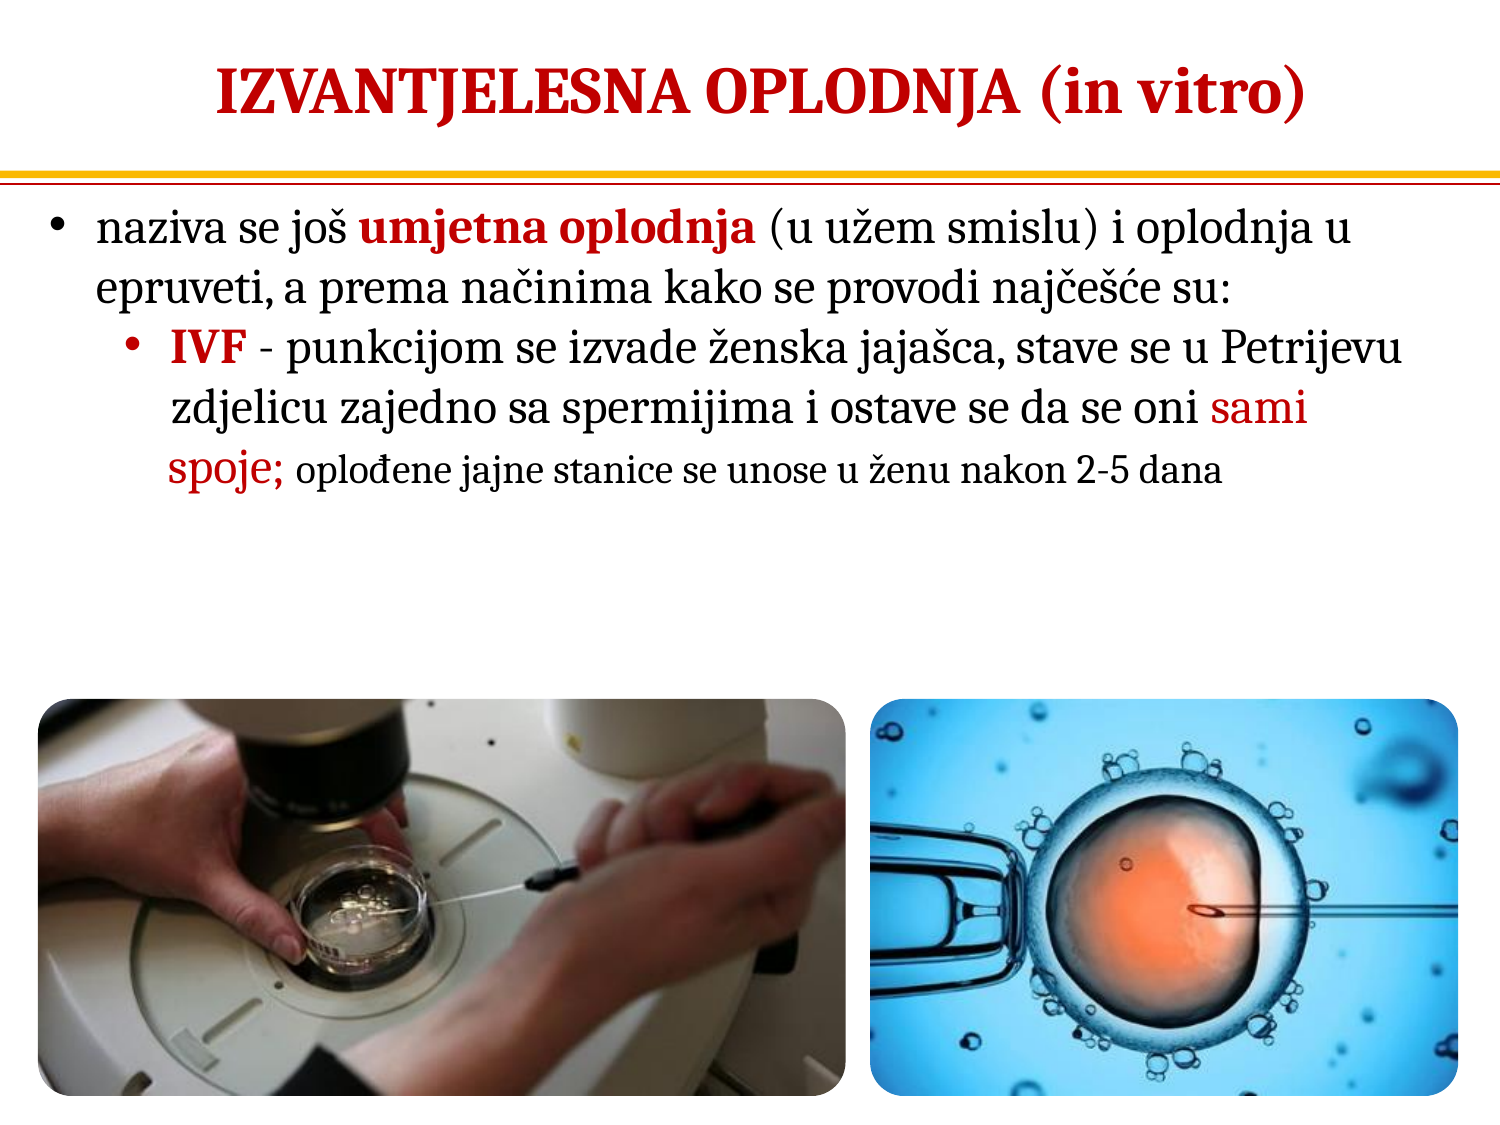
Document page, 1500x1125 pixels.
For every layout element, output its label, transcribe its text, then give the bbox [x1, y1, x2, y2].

text_box IZVANTJELESNA OPLODNJA (in vitro) [75, 39, 1451, 134]
text_box naziva se još umjetna oplodnja (u užem smislu) i oplodnja u epruveti, a prema načinima kako se provodi najčešće su: IVF - punkcijom se izvade ženska jajašca, stave se u Petrijevu zdjelicu zajedno sa spermijima i ostave se da se oni sami spoje; oplođene jajne stanice se unose u ženu nakon 2-5 dana [34, 185, 1476, 501]
text_box [0, 170, 1500, 179]
picture [37, 698, 846, 1097]
picture [869, 698, 1459, 1097]
